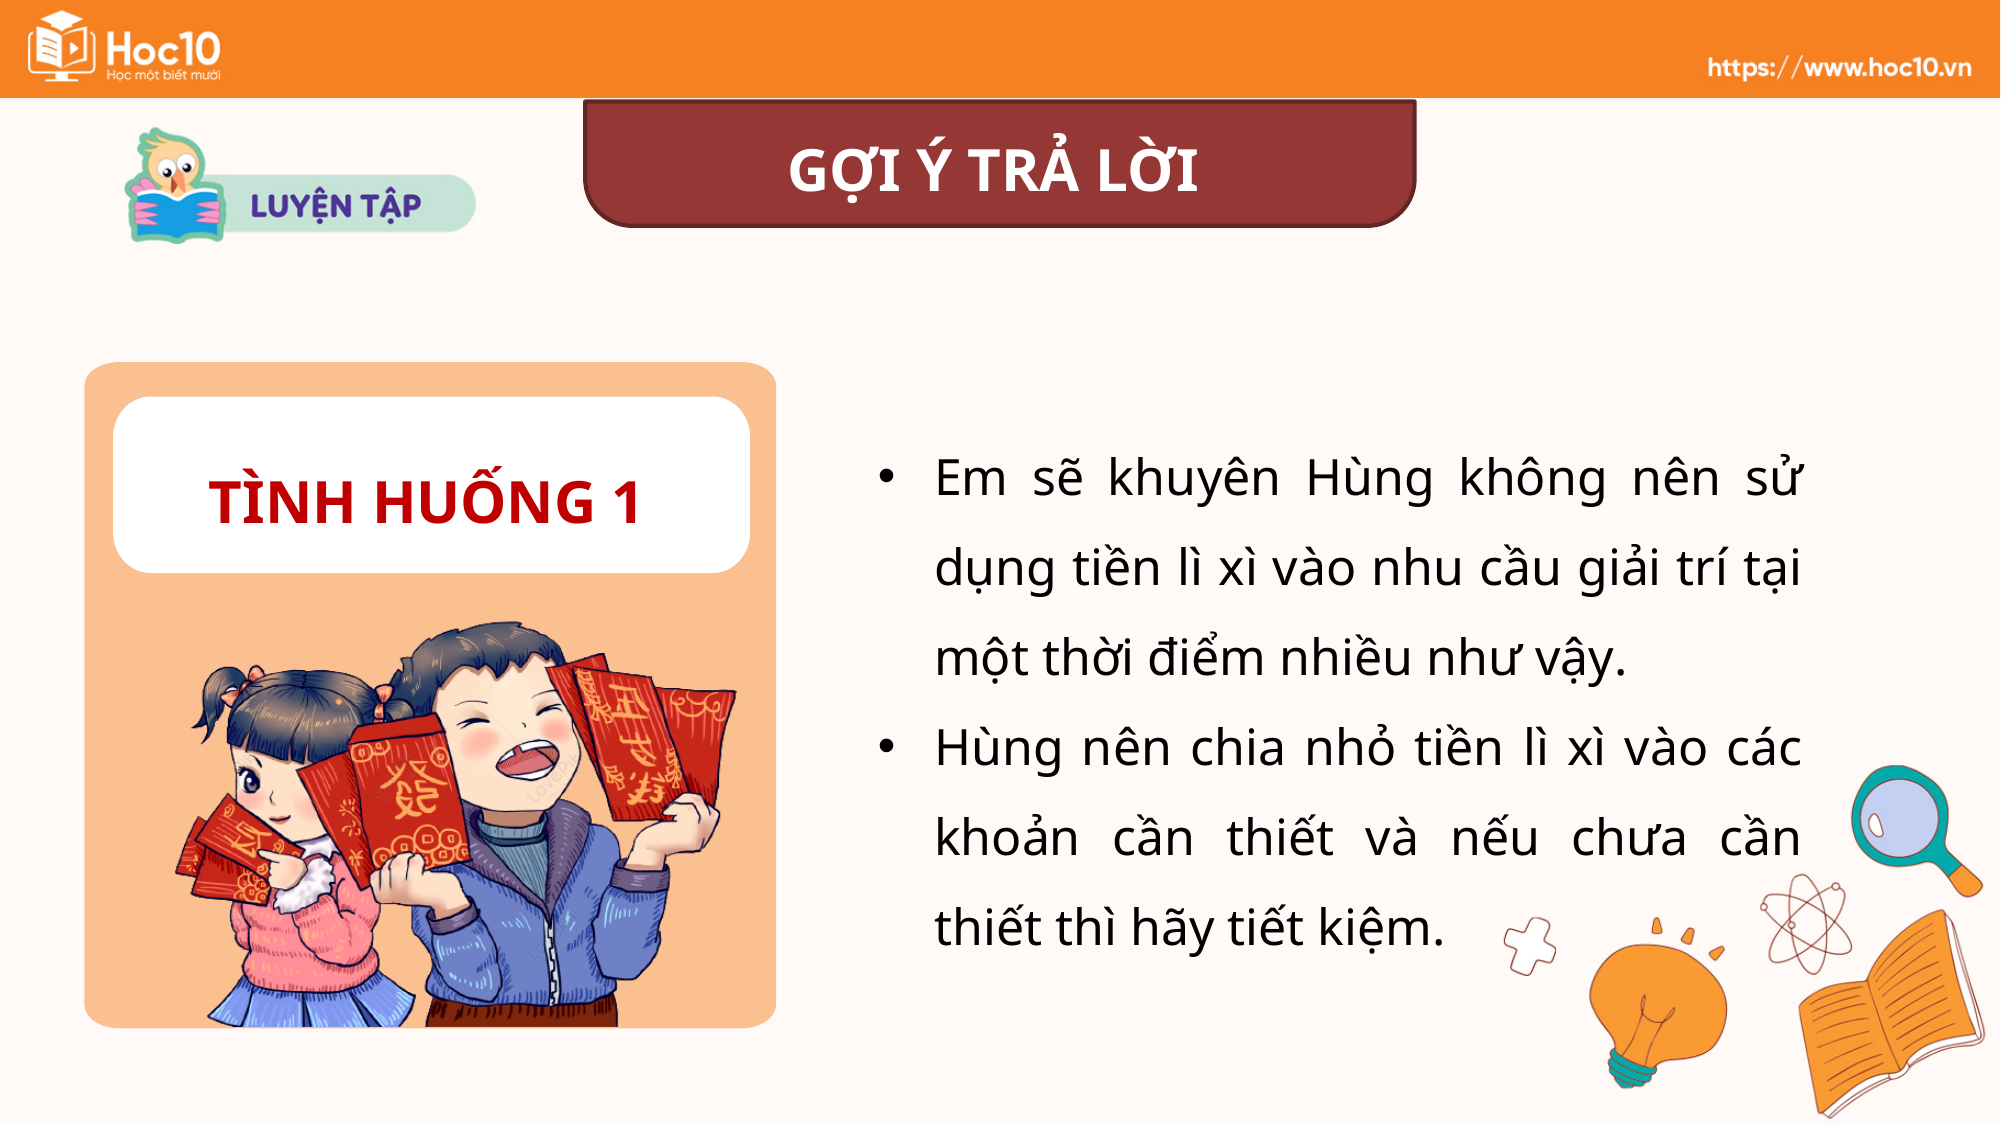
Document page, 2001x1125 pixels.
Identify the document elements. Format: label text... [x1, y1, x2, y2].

text_box [112, 96, 450, 362]
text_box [585, 101, 1415, 226]
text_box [84, 362, 777, 1029]
text_box Em sẽ khuyên Hùng không nên sử dụng tiền lì xì vào nhu cầu giải trí tại một thời điểm nhiều như vậy. Hùng nên chia nhỏ tiền lì xì vào các khoản cần thiết và nếu chưa cần thiết thì hãy tiết kiệm. [877, 415, 1804, 956]
picture [0, 0, 2001, 1125]
